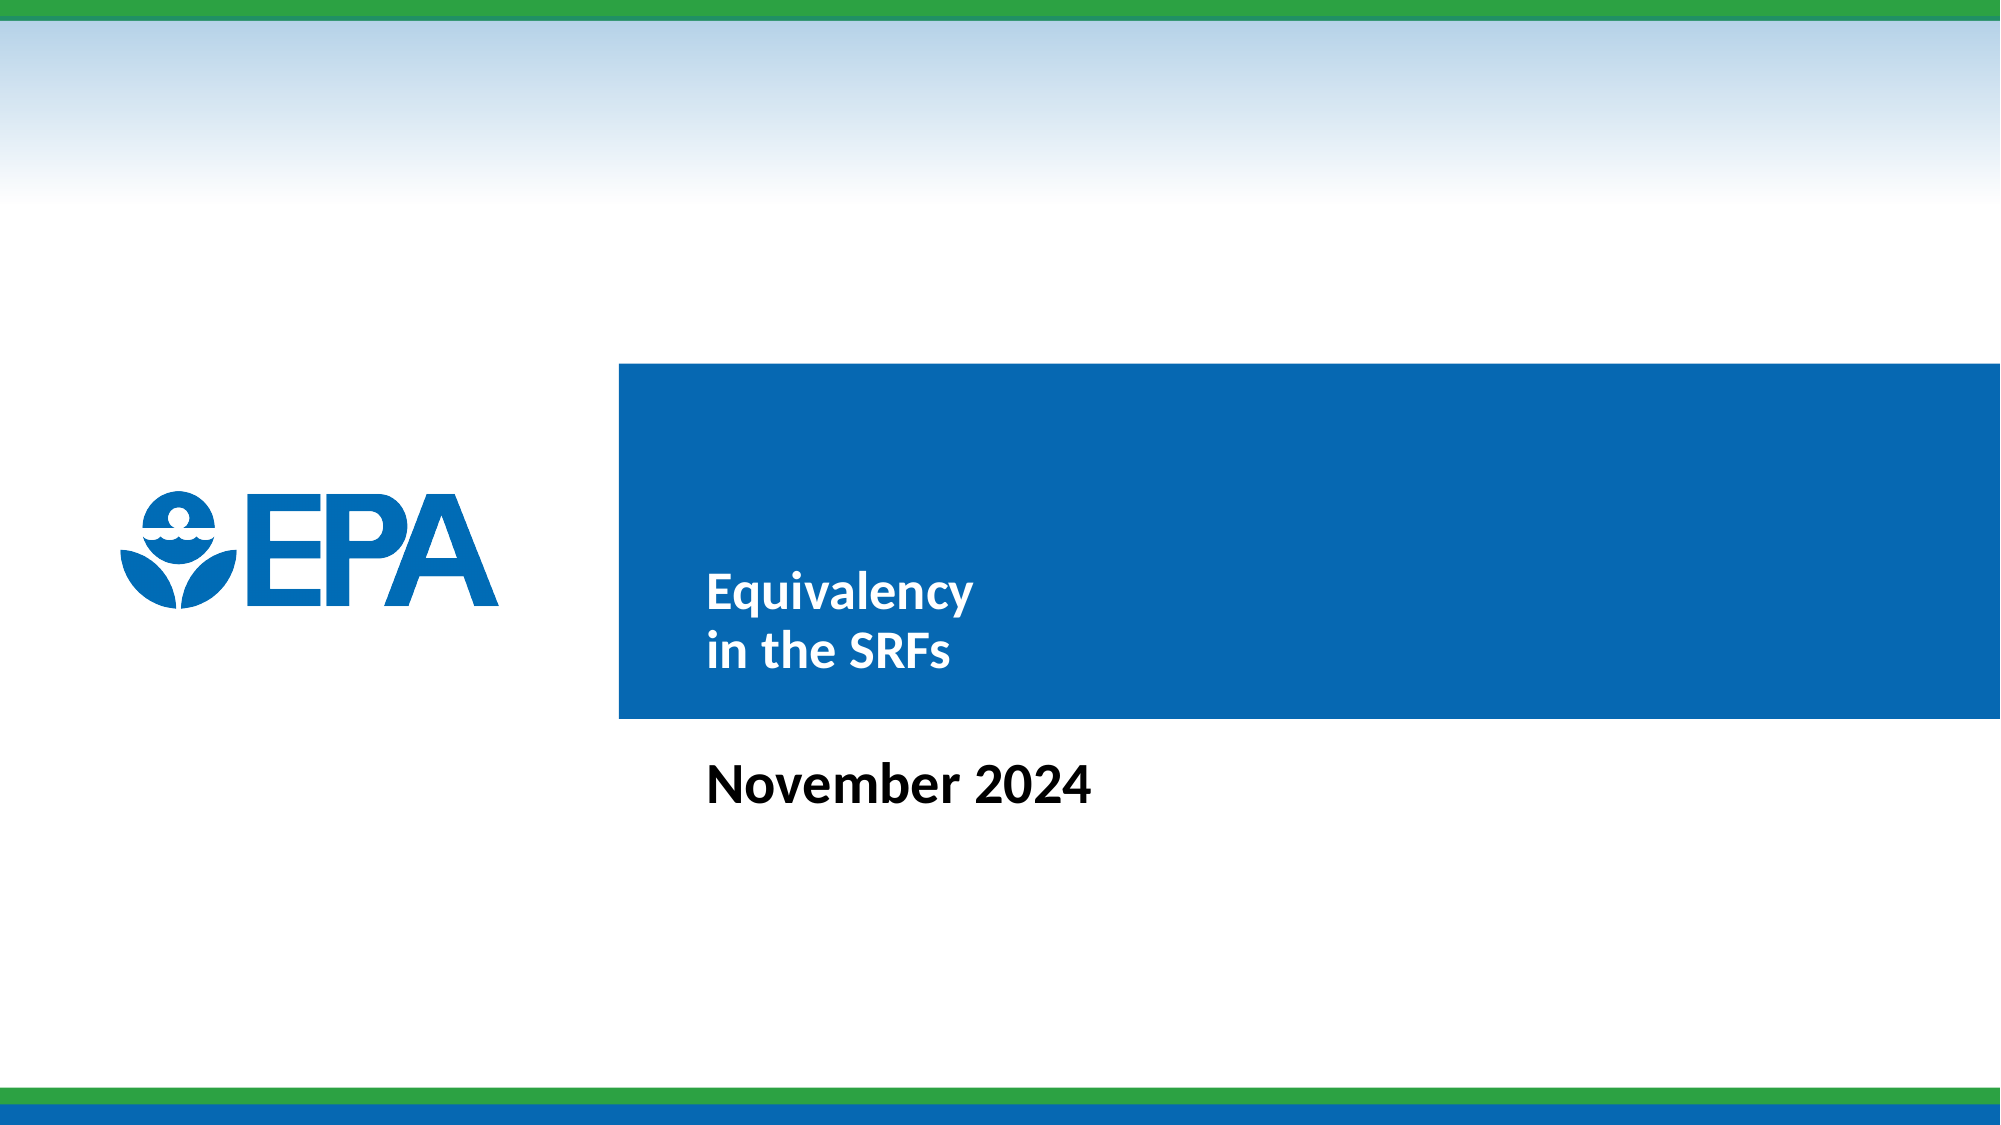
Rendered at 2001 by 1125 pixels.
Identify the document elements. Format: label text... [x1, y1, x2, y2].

picture [107, 478, 512, 624]
subtitle November 2024 [691, 745, 1725, 1018]
title Equivalency in the SRFs [691, 391, 1529, 688]
picture [1313, 936, 1985, 1125]
